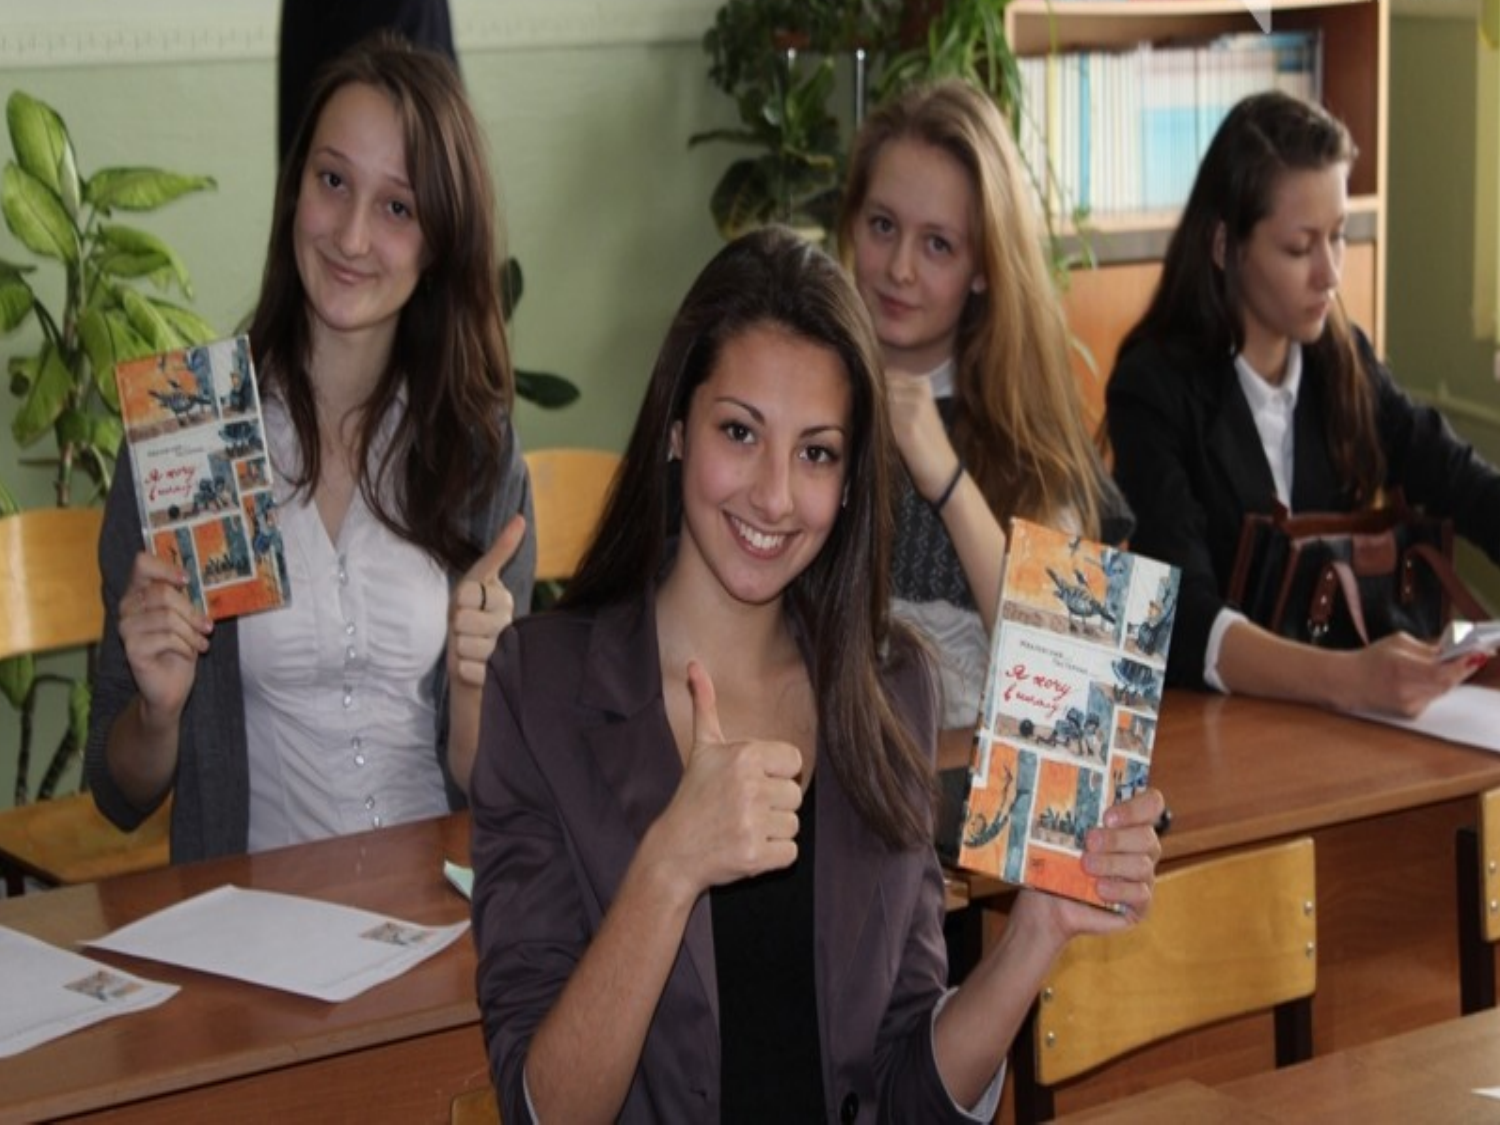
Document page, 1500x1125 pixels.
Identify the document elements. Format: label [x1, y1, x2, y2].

list [0, 0, 1500, 1125]
